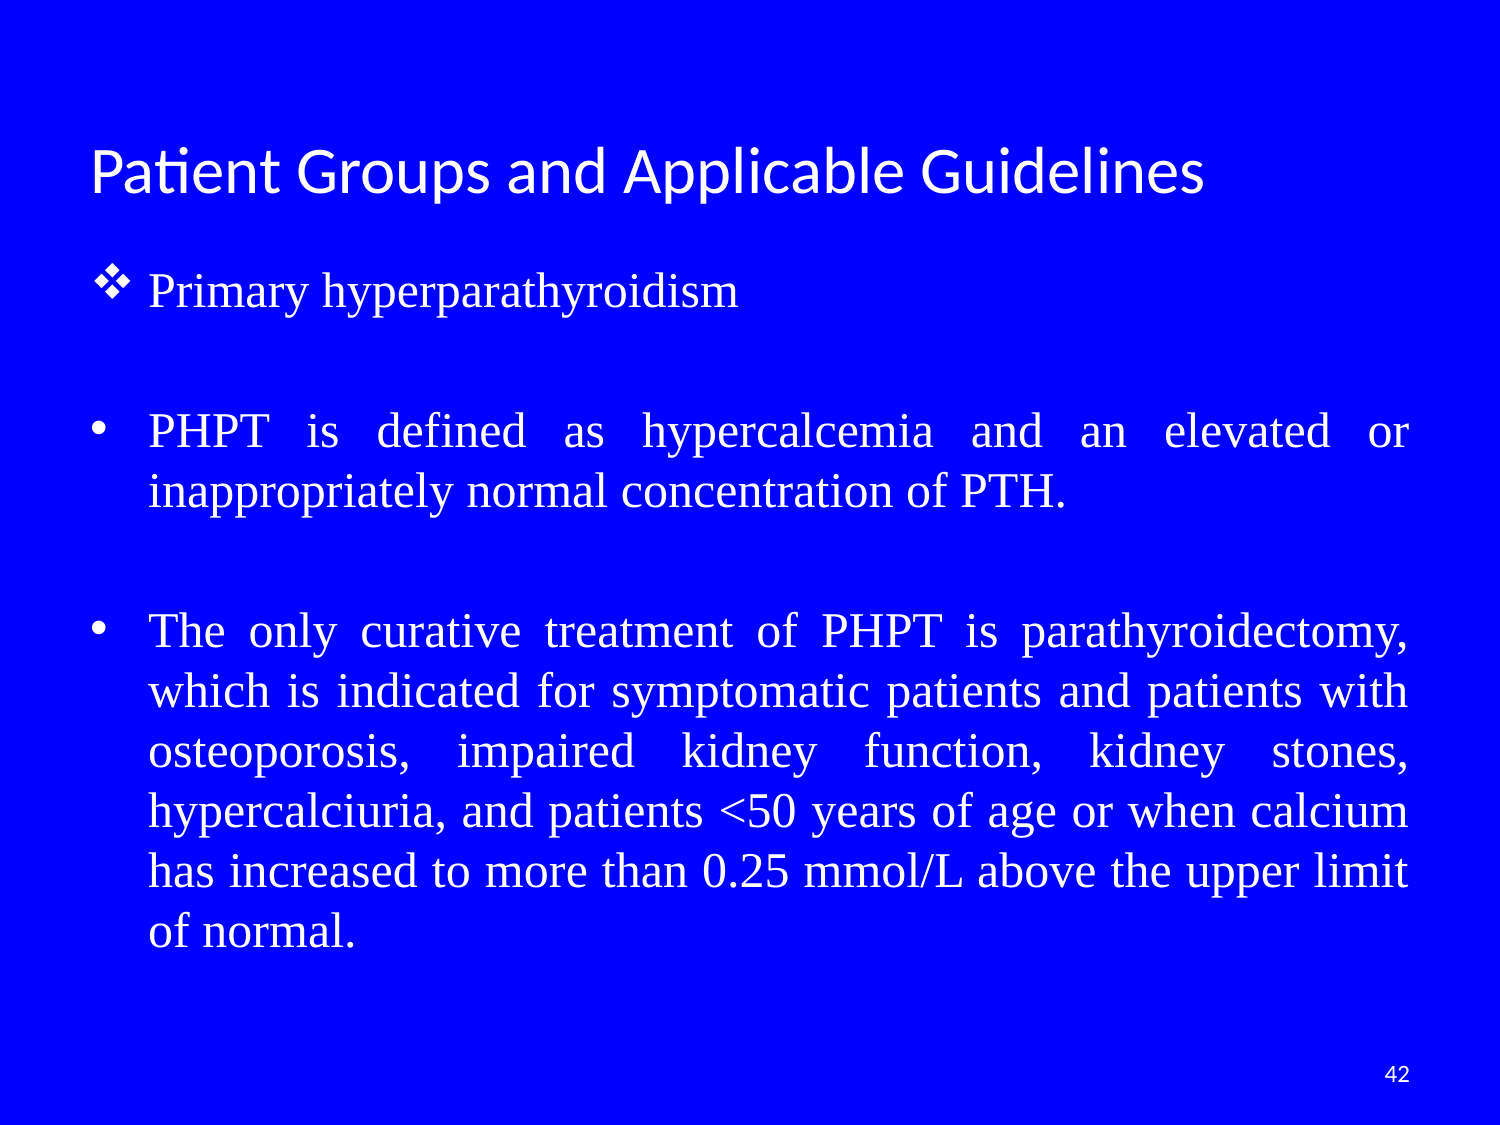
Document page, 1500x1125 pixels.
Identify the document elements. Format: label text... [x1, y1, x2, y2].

title Patient Groups and Applicable Guidelines [75, 45, 1425, 233]
slide_number 42 [1074, 1042, 1425, 1103]
list Primary hyperparathyroidism PHPT is defined as hypercalcemia and an elevated or inappropriately normal concentration of PTH. The only curative treatment of PHPT is parathyroidectomy, which is indicated for symptomatic patients and patients with osteoporosis, impaired kidney function, kidney stones, hypercalciuria, and patients <50 years of age or when calcium has increased to more than 0.25 mmol/L above the upper limit of normal. [75, 249, 1425, 1013]
